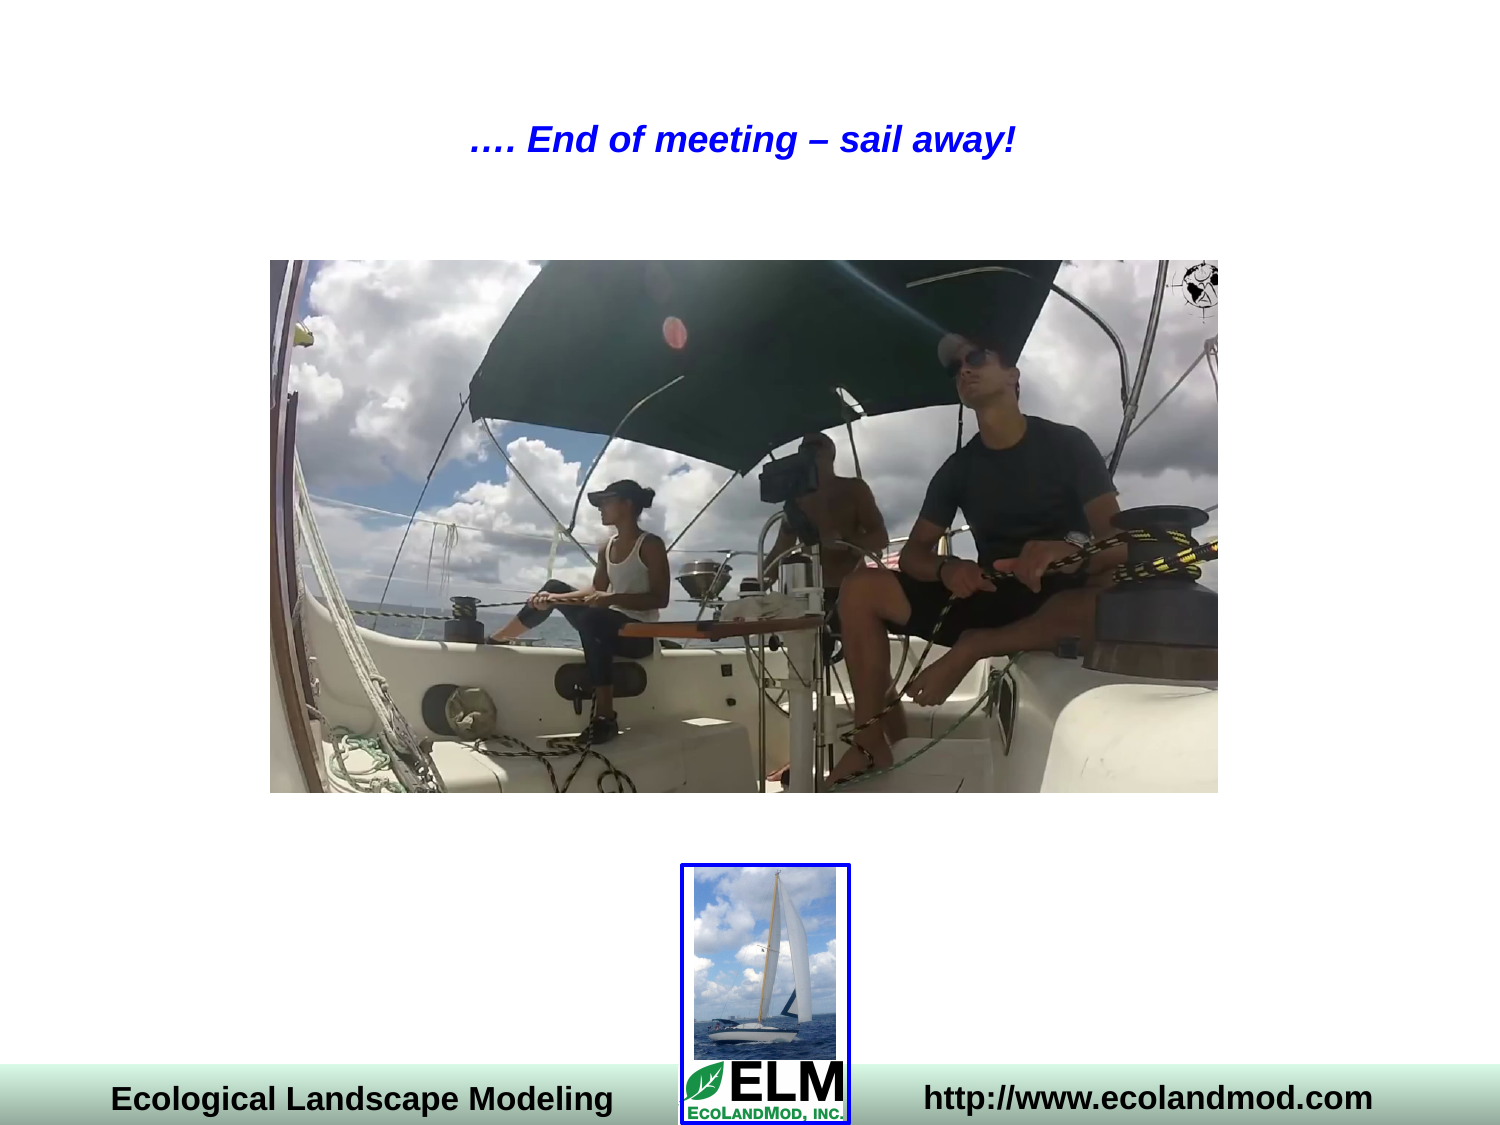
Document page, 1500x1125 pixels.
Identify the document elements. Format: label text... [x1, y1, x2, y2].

text_box …. End of meeting – sail away! [451, 107, 1035, 185]
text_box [679, 865, 850, 1124]
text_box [269, 259, 1219, 794]
